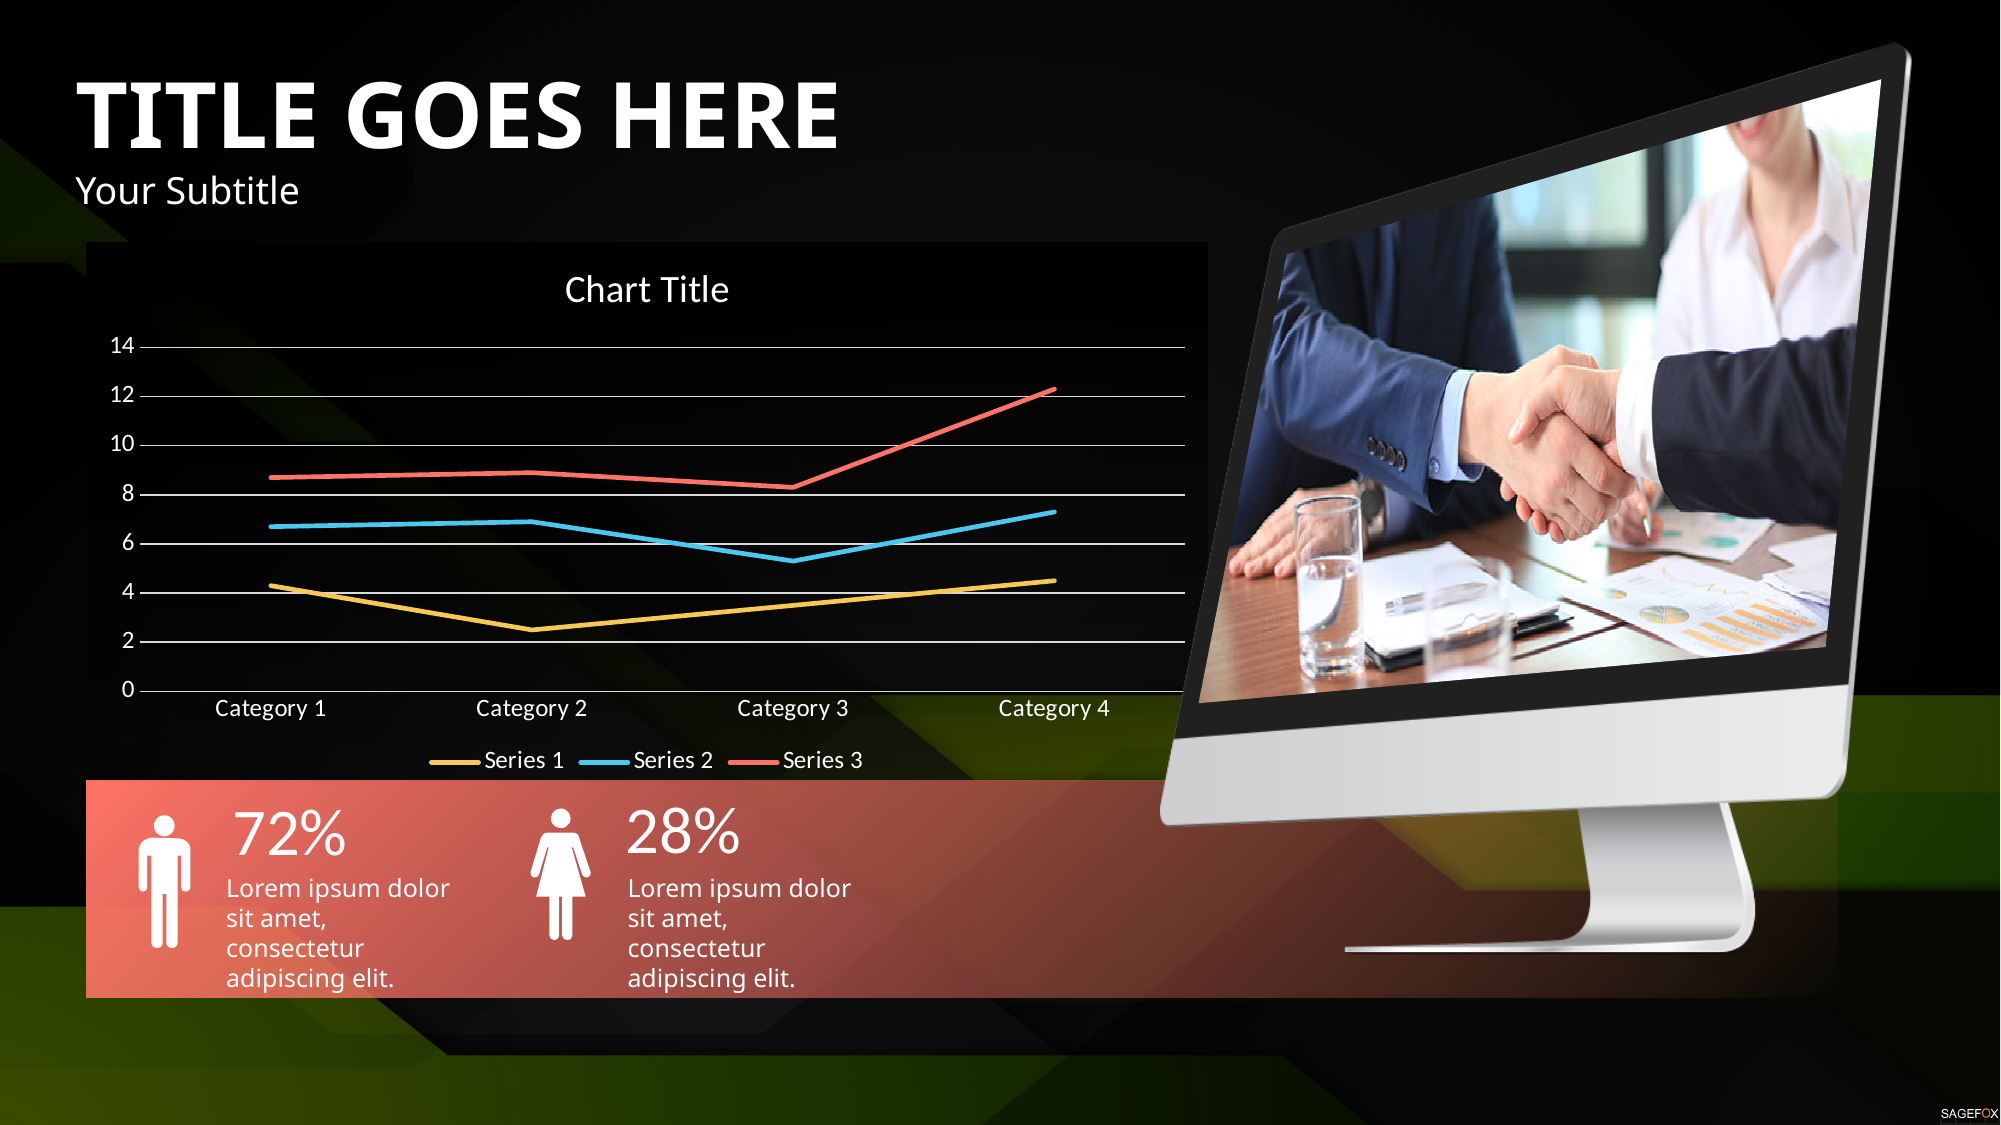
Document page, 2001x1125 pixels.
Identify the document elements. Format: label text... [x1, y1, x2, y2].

text_box Lorem ipsum dolor sit amet, consectetur adipiscing elit. [612, 865, 869, 1000]
chart [86, 242, 1160, 782]
text_box [762, 782, 1160, 998]
picture [0, 0, 2001, 1125]
text_box 72% [211, 782, 369, 865]
text_box Lorem ipsum dolor sit amet, consectetur adipiscing elit. [211, 865, 468, 1000]
text_box 28% [605, 782, 762, 875]
text_box [86, 782, 211, 998]
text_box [138, 815, 191, 948]
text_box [529, 808, 592, 941]
text_box [369, 782, 612, 998]
text_box TITLE GOES HERE Your Subtitle [60, 49, 1036, 220]
